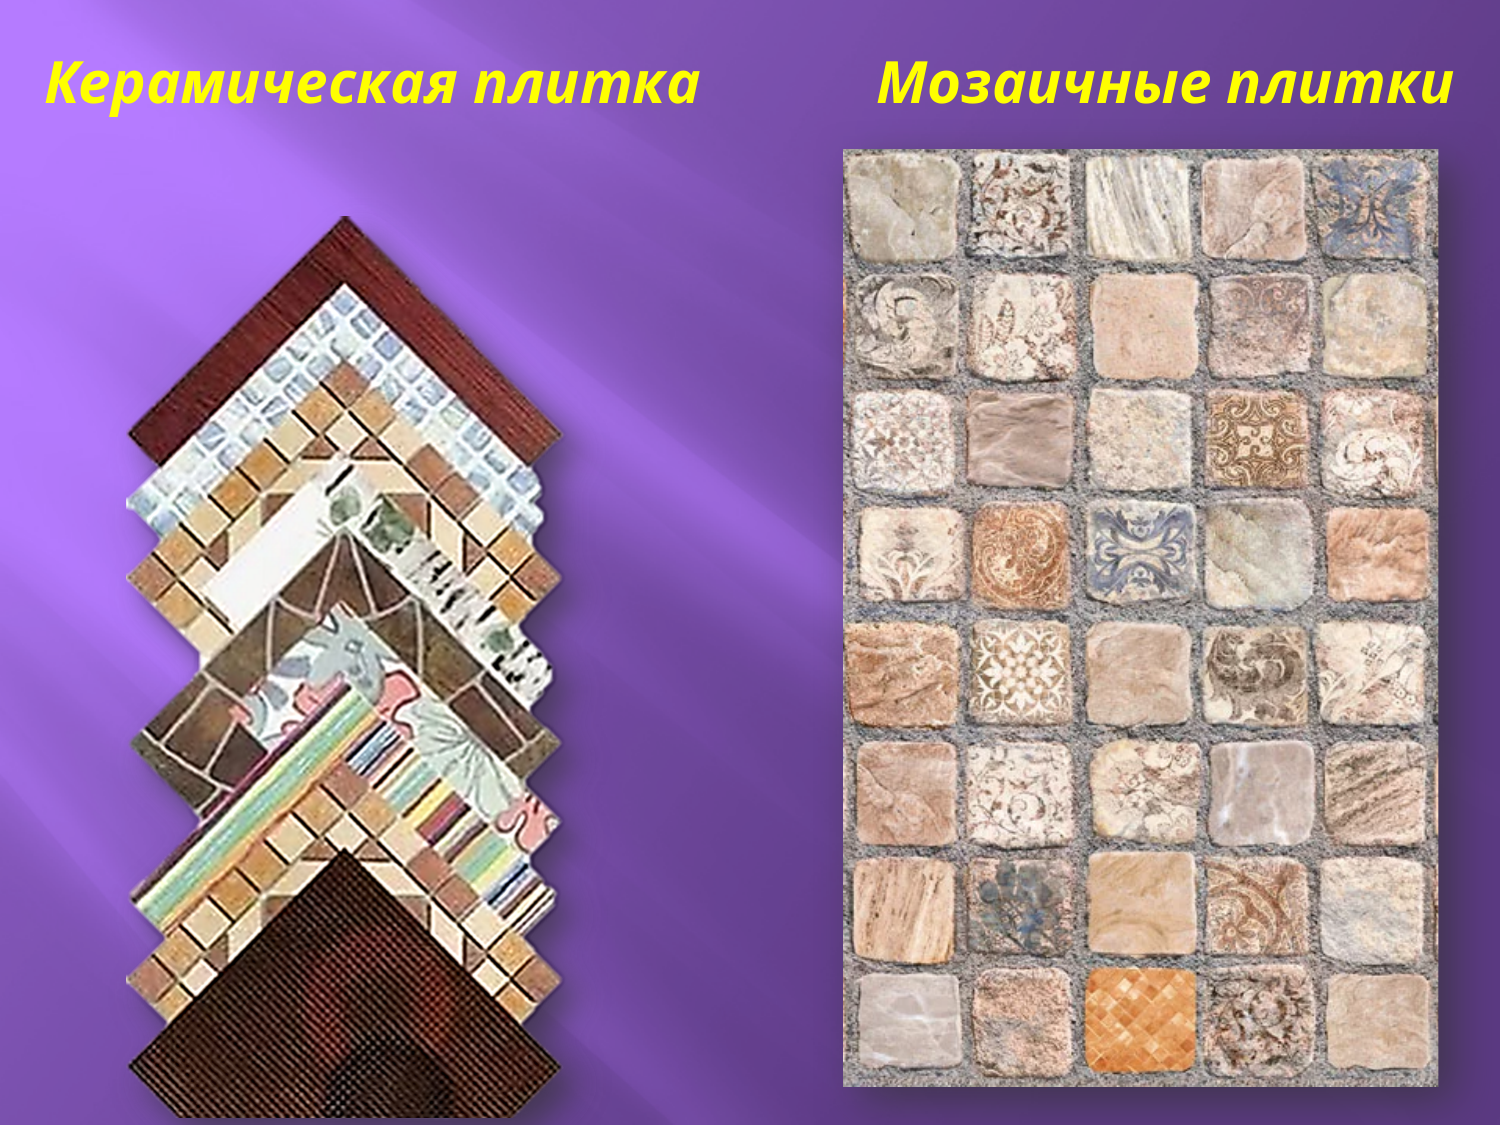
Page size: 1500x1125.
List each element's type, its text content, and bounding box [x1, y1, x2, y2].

text_box Керамическая плитка [29, 37, 728, 123]
picture [842, 148, 1439, 1087]
picture [93, 184, 661, 1125]
text_box Мозаичные плитки [861, 37, 1470, 123]
